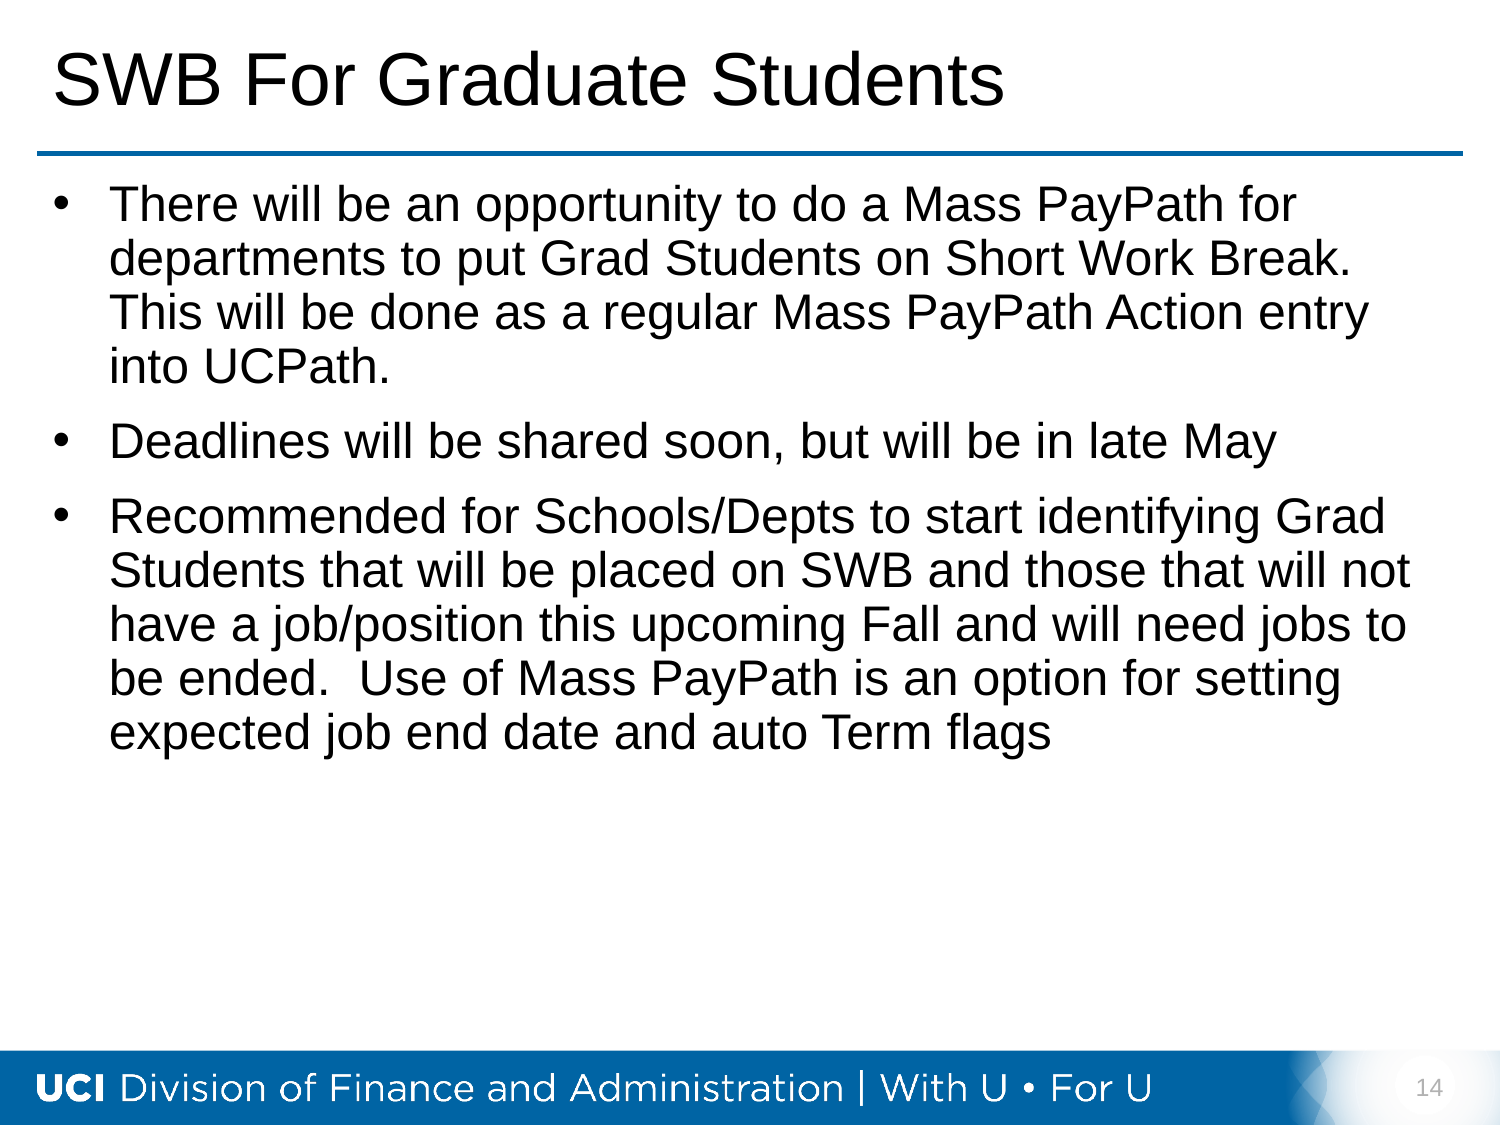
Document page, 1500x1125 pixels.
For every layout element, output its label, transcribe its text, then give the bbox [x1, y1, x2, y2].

picture [37, 1070, 1121, 1106]
list There will be an opportunity to do a Mass PayPath for departments to put Grad Students on Short Work Break. This will be done as a regular Mass PayPath Action entry into UCPath. Deadlines will be shared soon, but will be in late May Recommended for Schools/Depts to start identifying Grad Students that will be placed on SWB and those that will not have a job/position this upcoming Fall and will need jobs to be ended. Use of Mass PayPath is an option for setting expected job end date and auto Term flags [37, 171, 1463, 1014]
title SWB For Graduate Students [37, 7, 1463, 156]
slide_number 14 [1121, 1056, 1459, 1116]
picture [1275, 1049, 1500, 1125]
